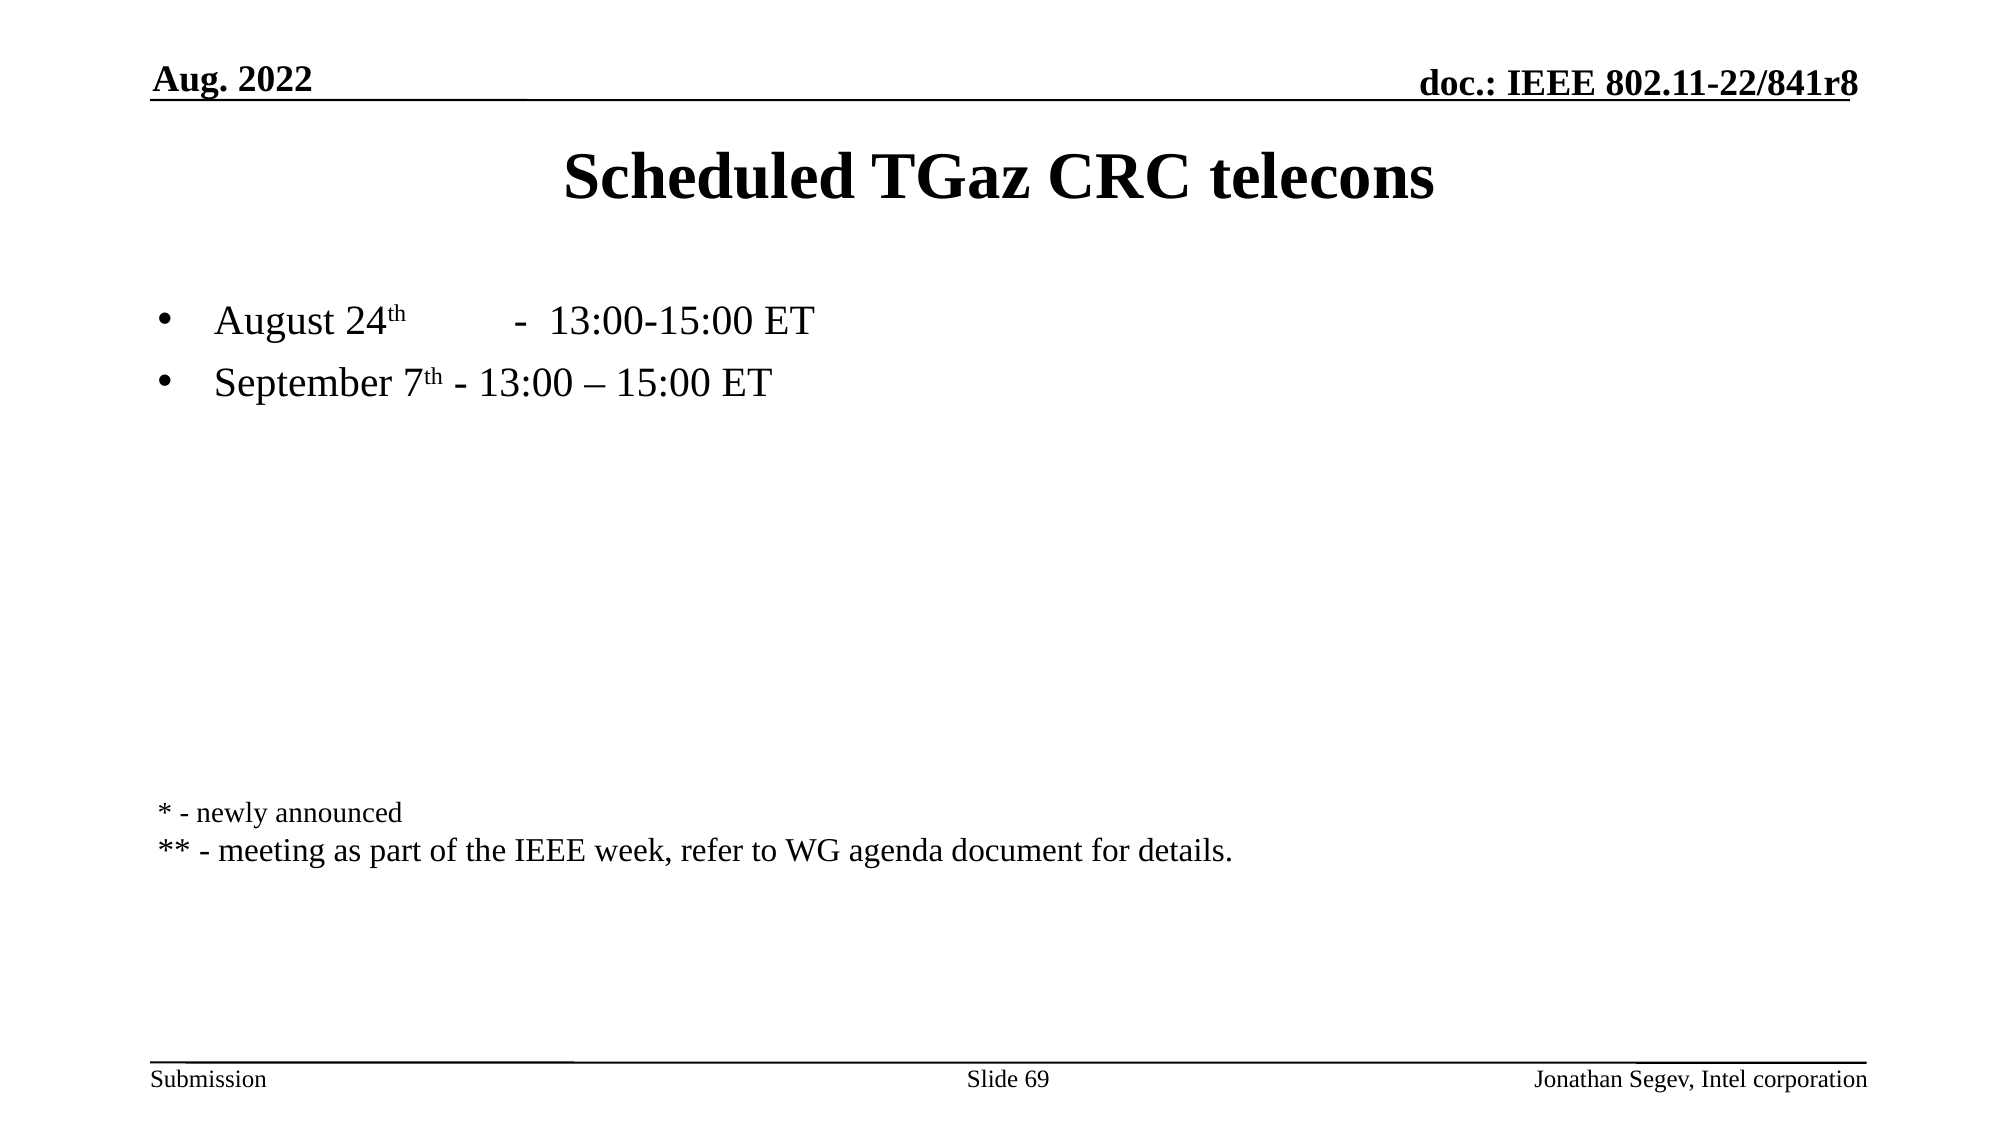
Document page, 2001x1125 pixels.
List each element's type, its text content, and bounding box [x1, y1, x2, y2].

title Scheduled TGaz CRC telecons [149, 112, 1850, 232]
slide_number Slide 69 [950, 1061, 1067, 1123]
footer Jonathan Segev, Intel corporation [1171, 1061, 1869, 1093]
text_box * - newly announced ** - meeting as part of the IEEE week, refer to WG agenda document for details. [142, 785, 1897, 876]
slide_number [152, 54, 563, 100]
text_box August 24th - 13:00-15:00 ET September 7th - 13:00 – 15:00 ET [142, 285, 1815, 637]
